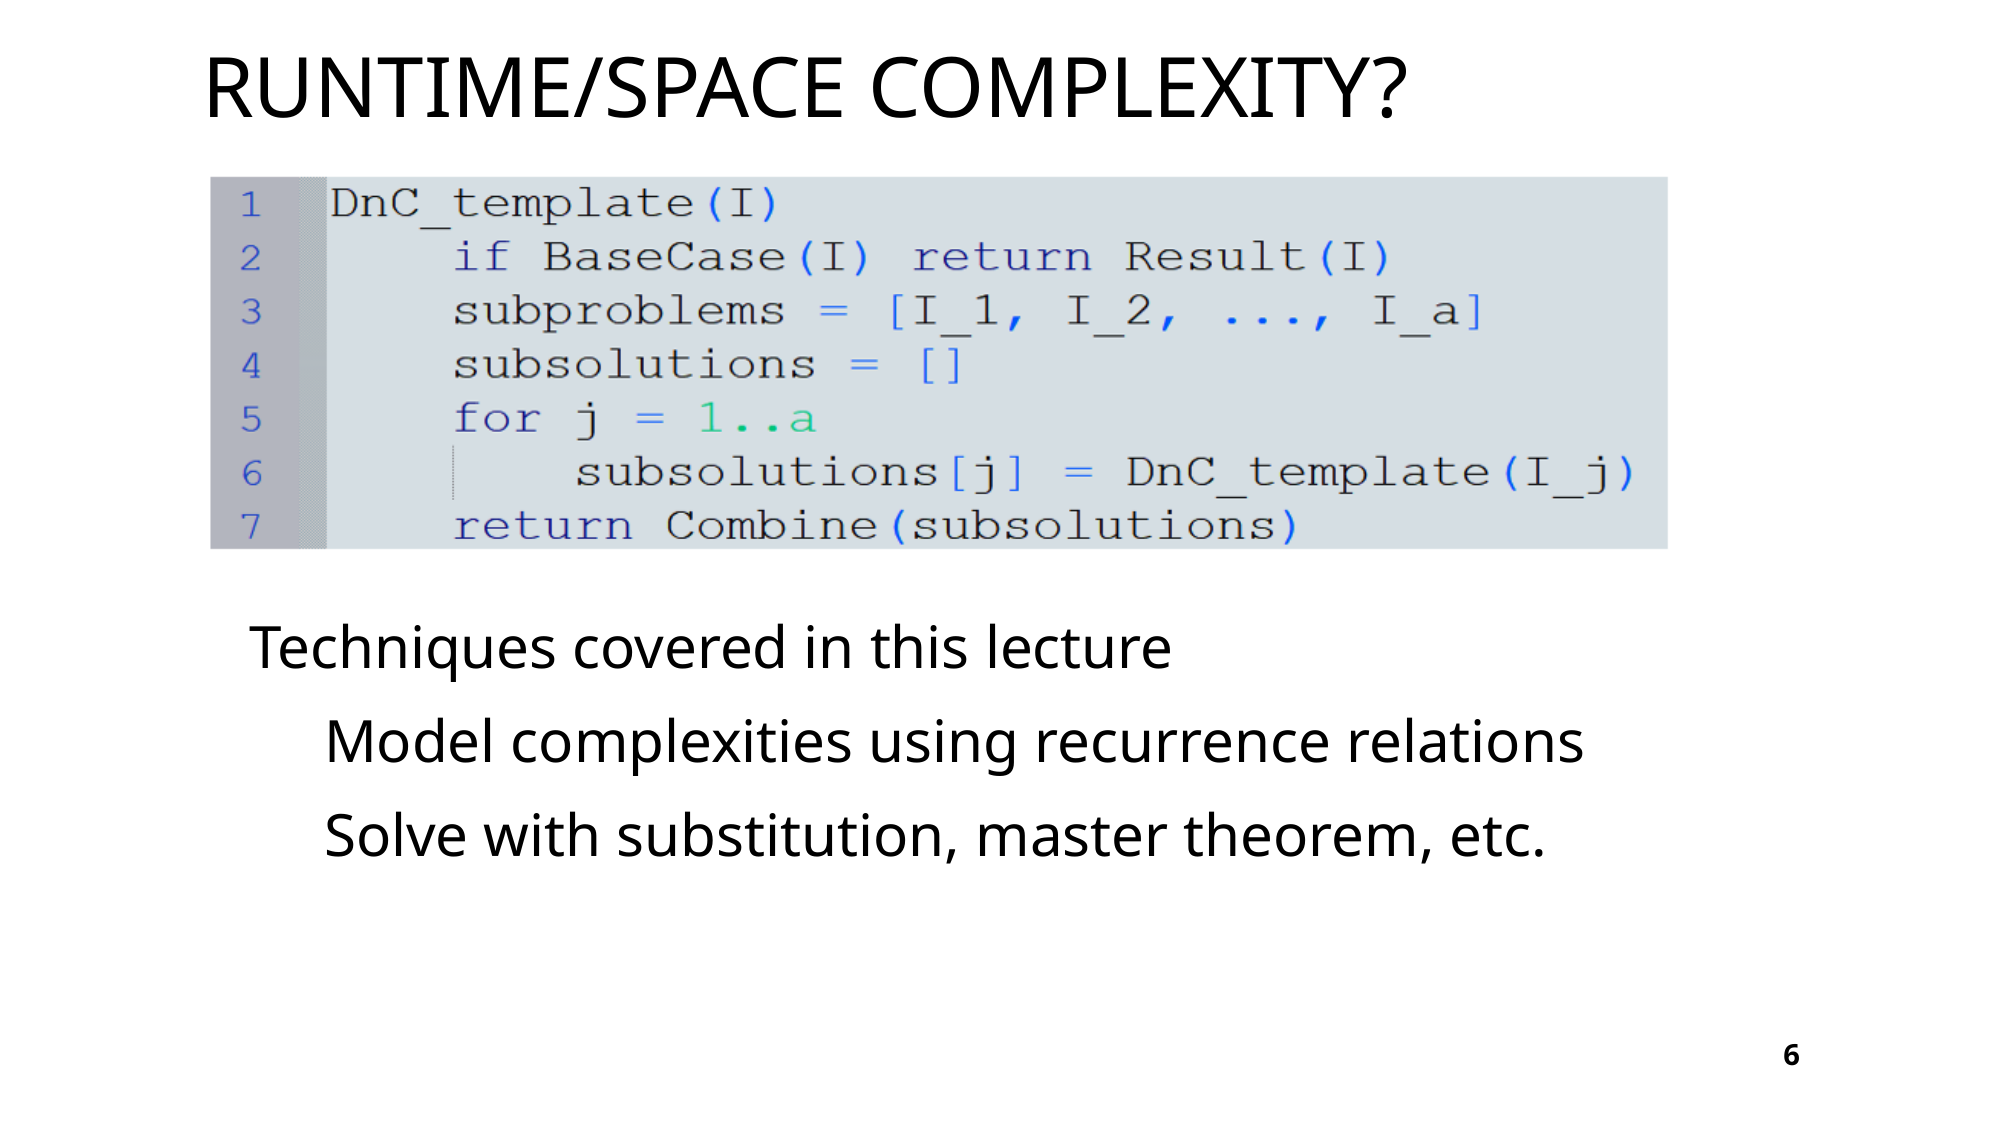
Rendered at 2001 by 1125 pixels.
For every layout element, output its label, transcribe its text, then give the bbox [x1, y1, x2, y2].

title Runtime/space complexity? [187, 0, 1813, 169]
slide_number 6 [1724, 1026, 1816, 1087]
picture [199, 167, 1689, 569]
list Techniques covered in this lecture Model complexities using recurrence relations Solve with substitution, master theorem, etc. [187, 602, 1813, 957]
